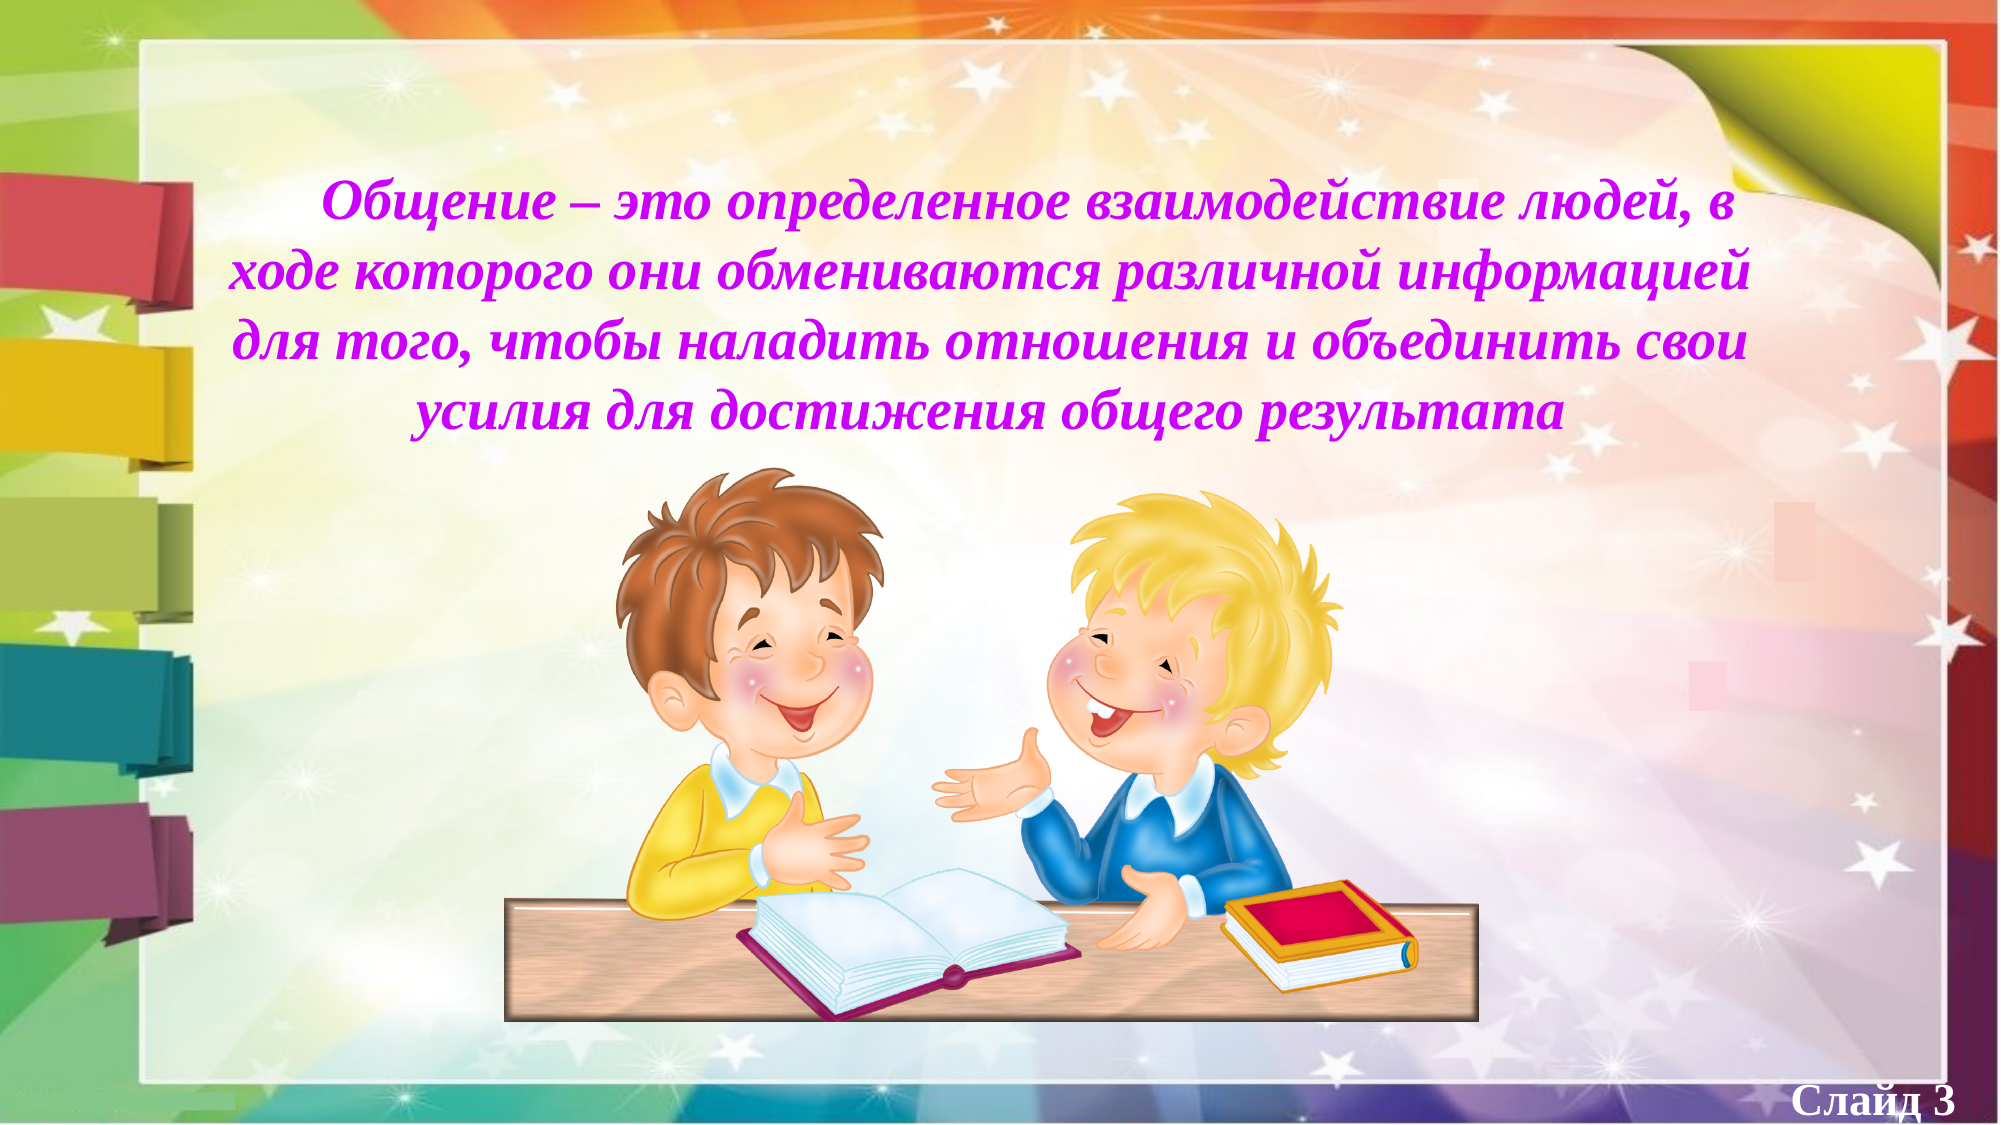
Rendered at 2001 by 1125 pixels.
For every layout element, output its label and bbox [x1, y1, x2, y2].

text_box [0, 0, 2000, 1125]
